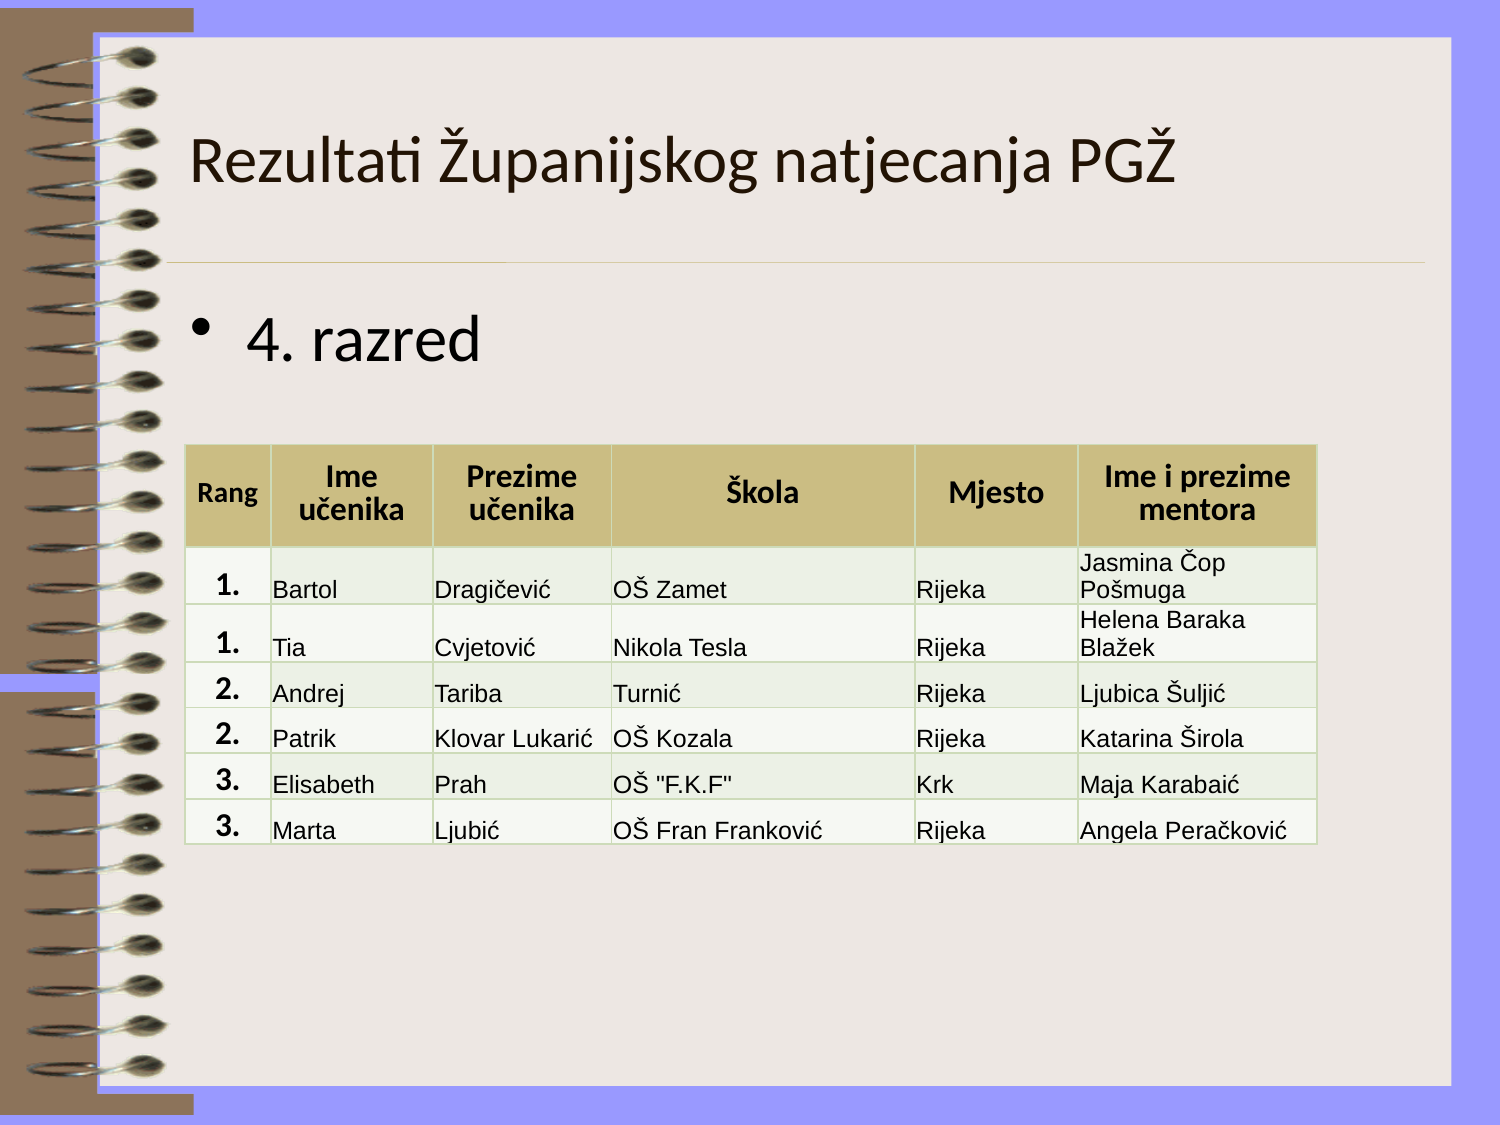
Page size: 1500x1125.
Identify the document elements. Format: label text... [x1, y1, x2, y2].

table_cell OŠ Zamet [612, 548, 914, 603]
title Rezultati Županijskog natjecanja PGŽ [174, 62, 1425, 250]
table_cell Cvjetović [434, 605, 611, 661]
table_cell 3. [186, 800, 270, 843]
table_cell Bartol [272, 548, 432, 603]
table_cell Nikola Tesla [612, 605, 914, 661]
table_header Škola [612, 445, 914, 546]
table_cell Turnić [612, 663, 914, 707]
table_cell 2. [186, 663, 270, 707]
table_cell 2. [186, 708, 270, 752]
table_header Rang [186, 445, 270, 546]
table_cell Tariba [434, 663, 611, 707]
picture [0, 8, 194, 674]
table_cell Ljubica Šuljić [1079, 663, 1316, 707]
table_cell Patrik [272, 708, 432, 752]
table_cell Katarina Širola [1079, 708, 1316, 752]
table_cell Rijeka [916, 605, 1077, 661]
table_header Ime učenika [272, 445, 432, 546]
table_cell 3. [186, 754, 270, 798]
table_cell Andrej [272, 663, 432, 707]
table_header Mjesto [916, 445, 1077, 546]
table_cell Marta [272, 800, 432, 843]
picture [0, 692, 194, 1115]
table_cell OŠ Kozala [612, 708, 914, 752]
table_cell Dragičević [434, 548, 611, 603]
table_cell Tia [272, 605, 432, 661]
table_cell Krk [916, 754, 1077, 798]
table_cell Helena Baraka Blažek [1079, 605, 1316, 661]
table_cell Klovar Lukarić [434, 708, 611, 752]
list 4. razred [174, 287, 1425, 963]
table_cell Rijeka [916, 548, 1077, 603]
table_cell Prah [434, 754, 611, 798]
table_cell Jasmina Čop Pošmuga [1079, 548, 1316, 603]
table_cell Rijeka [916, 663, 1077, 707]
table_cell Rijeka [916, 708, 1077, 752]
table_cell Angela Peračković [1079, 800, 1316, 843]
table_cell OŠ Fran Franković [612, 800, 914, 843]
table_cell Elisabeth [272, 754, 432, 798]
table_cell OŠ "F.K.F" [612, 754, 914, 798]
table_cell 1. [186, 605, 270, 661]
table_cell Ljubić [434, 800, 611, 843]
table_cell 1. [186, 548, 270, 603]
table_header Prezime učenika [434, 445, 611, 546]
table_cell Rijeka [916, 800, 1077, 843]
table_cell Maja Karabaić [1079, 754, 1316, 798]
table_header Ime i prezime mentora [1079, 445, 1316, 546]
